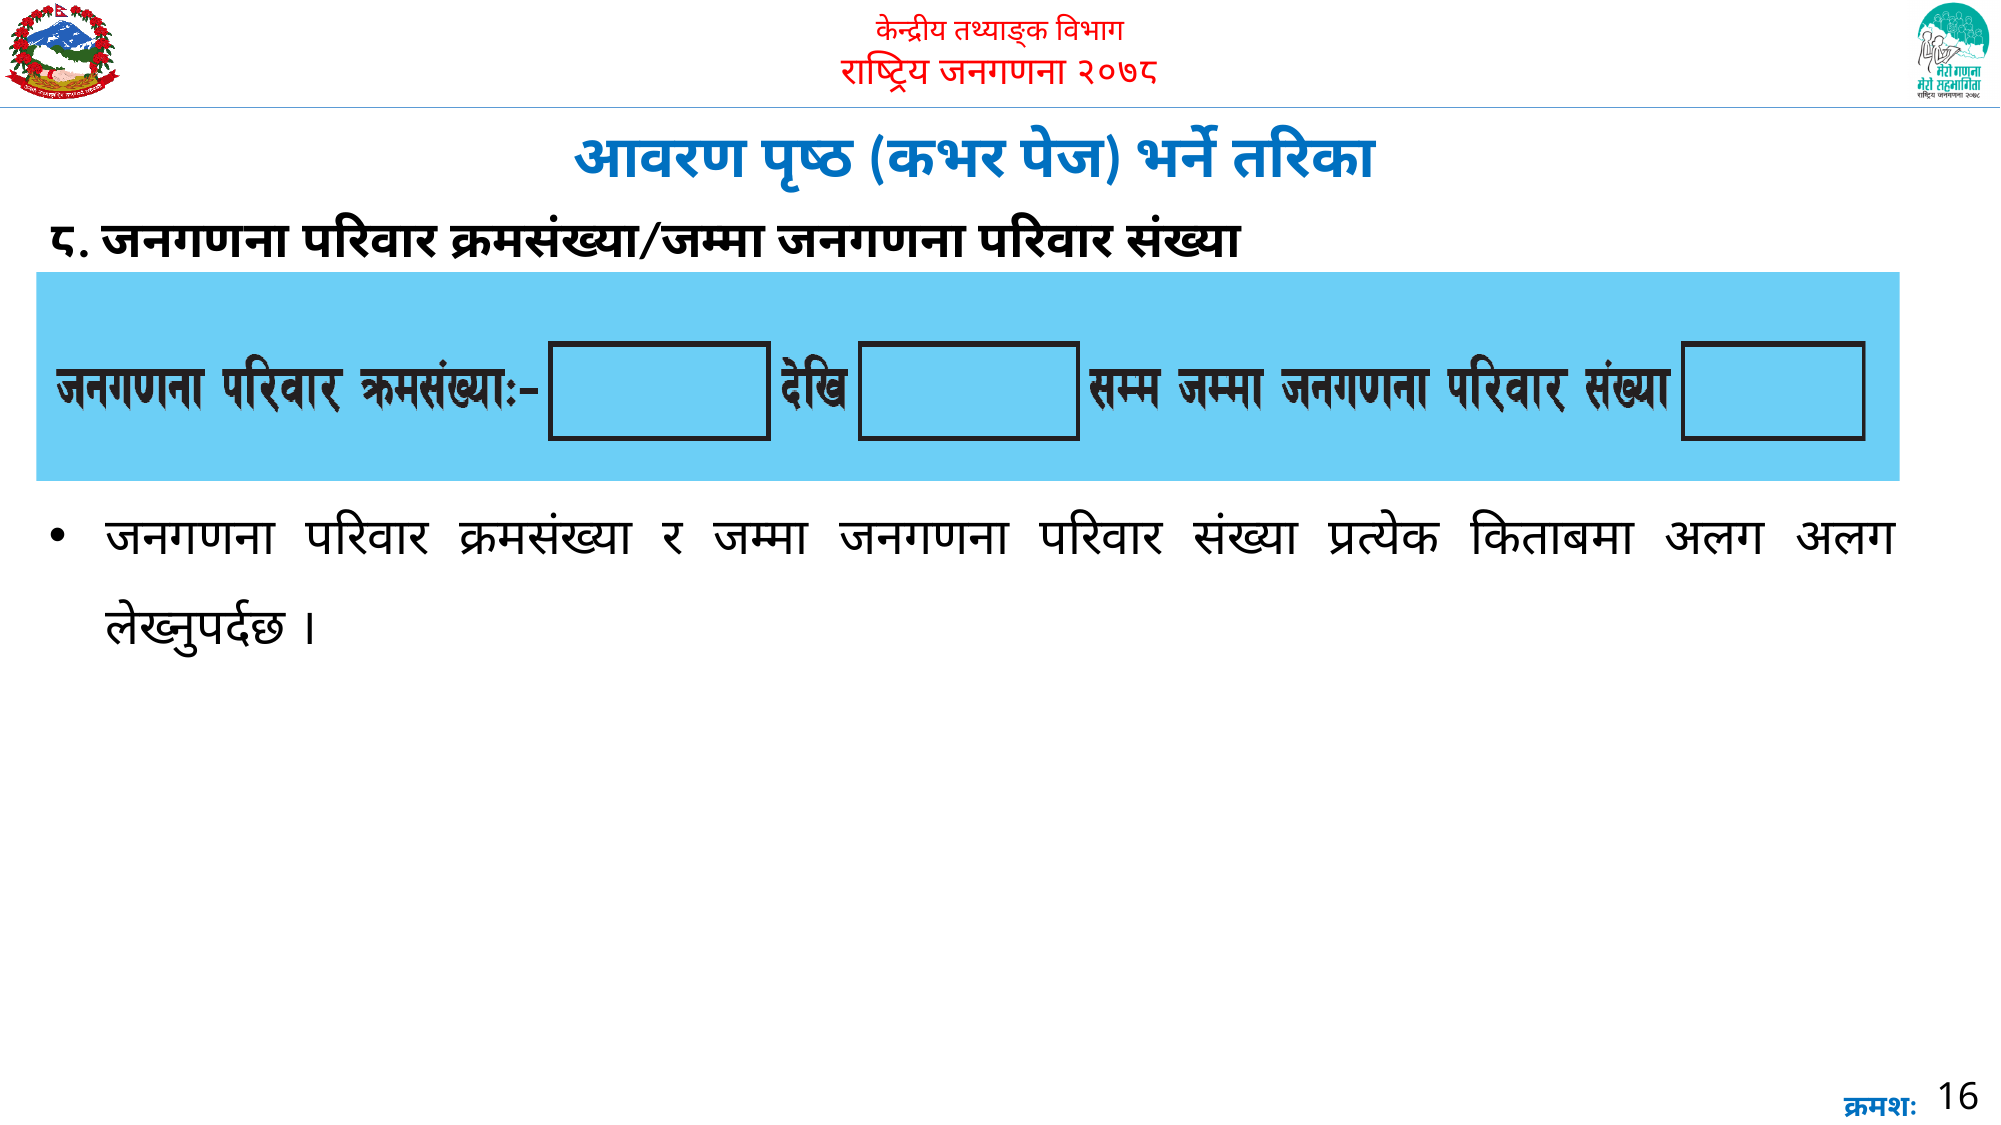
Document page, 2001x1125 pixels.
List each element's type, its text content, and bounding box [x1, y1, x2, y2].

picture [1907, 0, 2000, 104]
text_box आवरण पृष्ठ (कभर पेज) भर्ने तरिका [558, 119, 1391, 198]
text_box क्रमशः [919, 1080, 1933, 1125]
slide_number 16 [1920, 1065, 1996, 1123]
picture [36, 272, 1900, 481]
picture [5, 3, 120, 99]
text_box ८. जनगणना परिवार क्रमसंख्या/जम्मा जनगणना परिवार संख्या जनगणना परिवार क्रमसंख्या र जम्मा जनगणना परिवार संख्या प्रत्येक किताबमा अलग अलग लेख्नुपर्दछ । [34, 187, 1911, 769]
